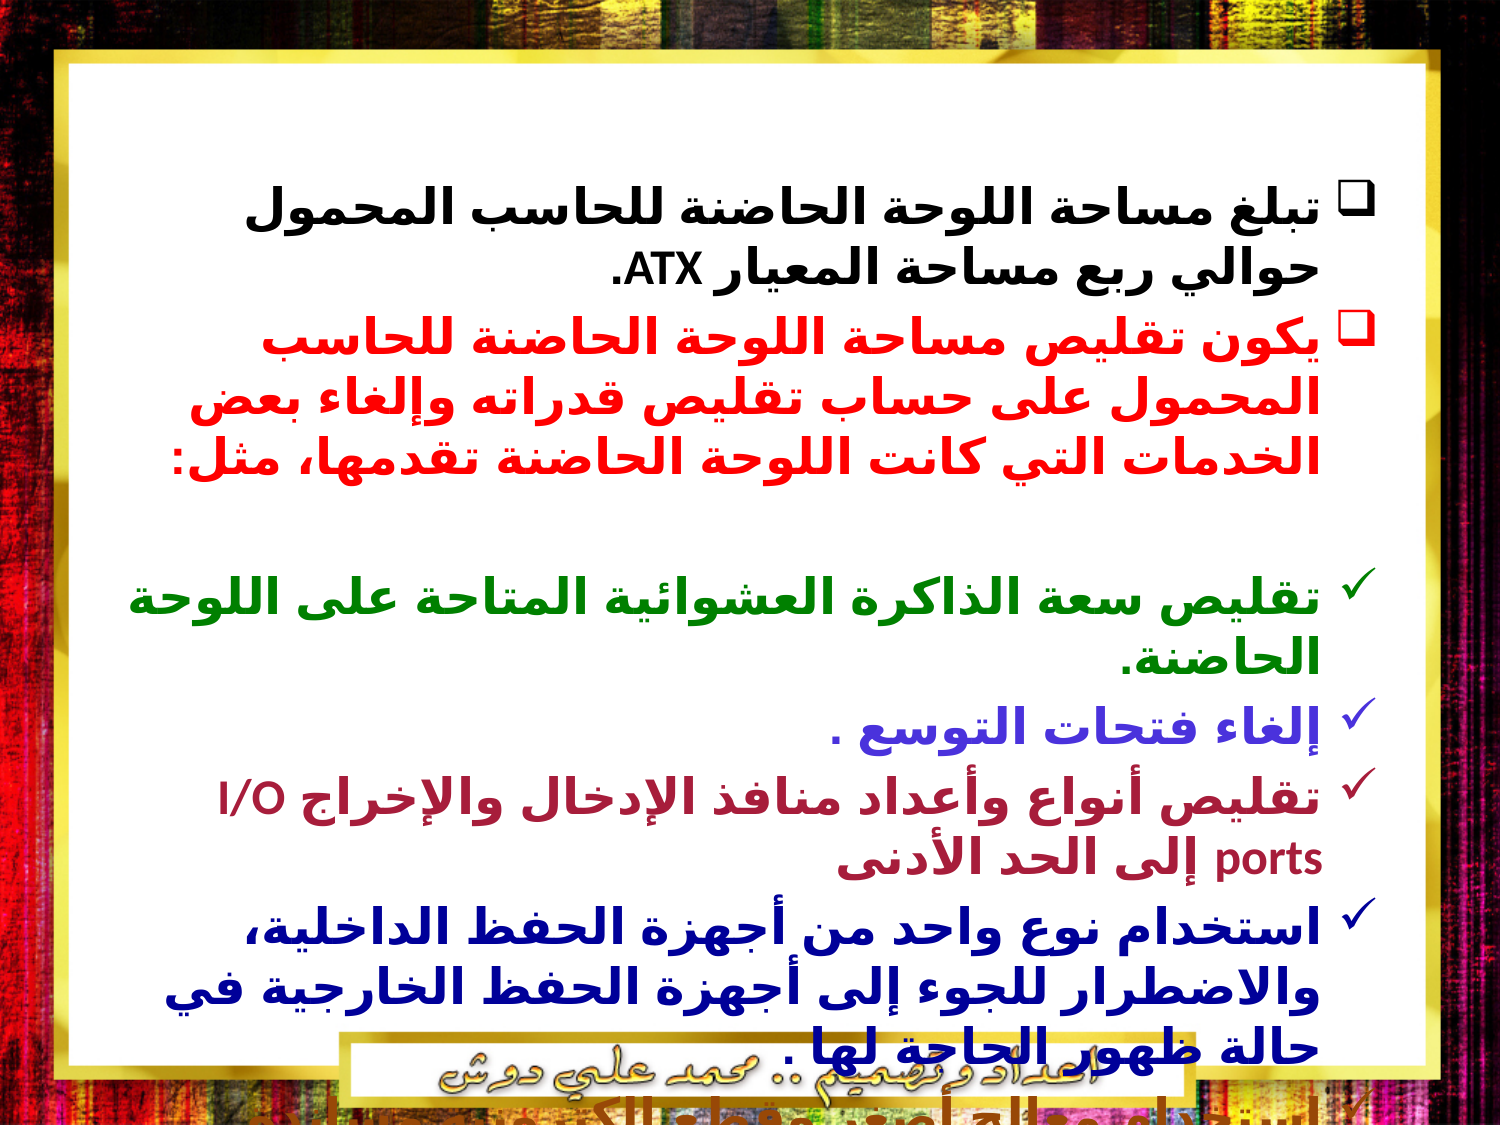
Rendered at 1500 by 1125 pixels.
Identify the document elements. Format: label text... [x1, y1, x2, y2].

picture [0, 0, 1500, 1125]
text_box تبلغ مساحة اللوحة الحاضنة للحاسب المحمول حوالي ربع مساحة المعيار ATX. يكون تقليص مساحة اللوحة الحاضنة للحاسب المحمول على حساب تقليص قدراته وإلغاء بعض الخدمات التي كانت اللوحة الحاضنة تقدمها، مثل: تقليص سعة الذاكرة العشوائية المتاحة على اللوحة الحاضنة. إلغاء فتحات التوسع . تقليص أنواع وأعداد منافذ الإدخال والإخراج I/O ports إلى الحد الأدنى استخدام نوع واحد من أجهزة الحفظ الداخلية، والاضطرار للجوء إلى أجهزة الحفظ الخارجية في حالة ظهور الحاجة لها . استخدام معالج أصغر وقطع إلكترونية مساندة أصغر (على حساب قدرة المعالج). [101, 167, 1395, 905]
